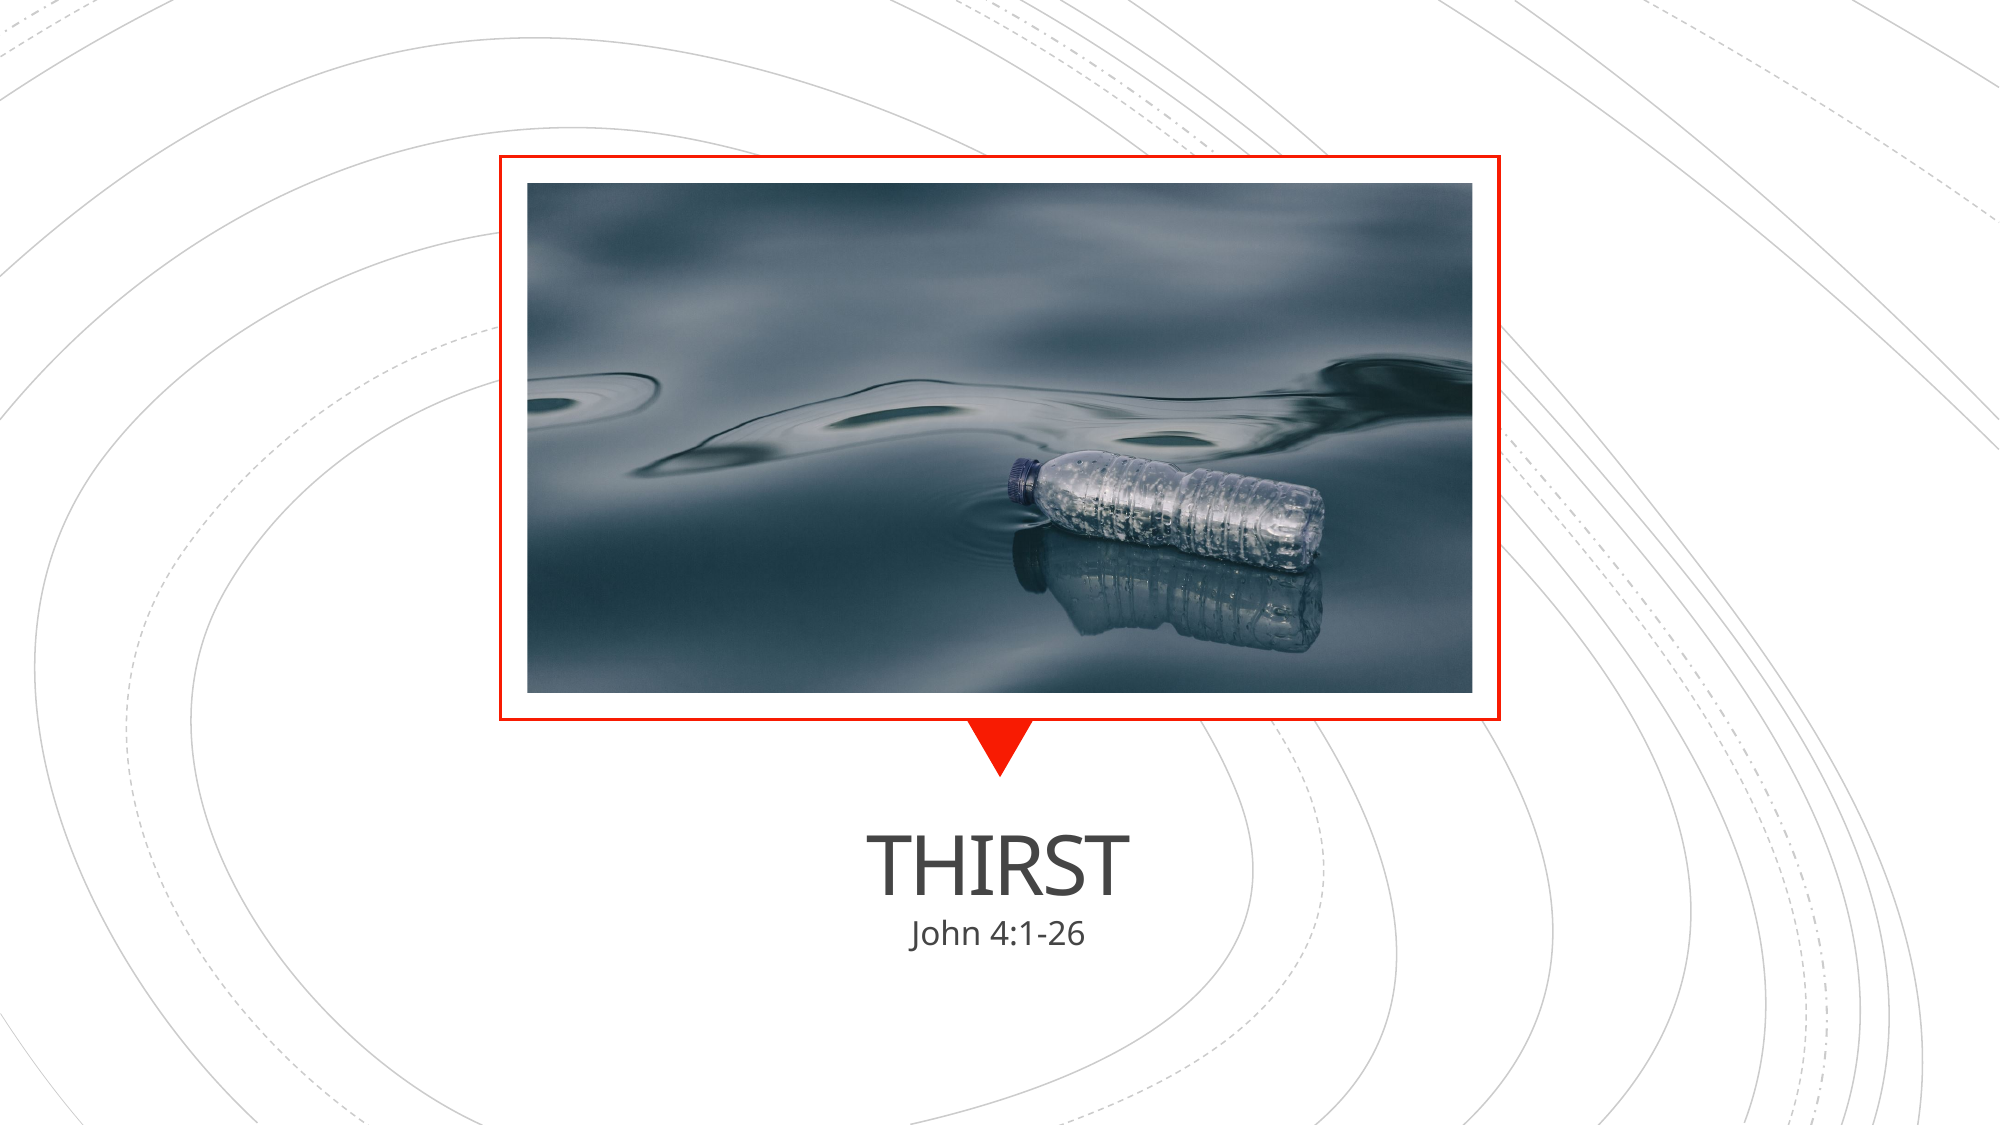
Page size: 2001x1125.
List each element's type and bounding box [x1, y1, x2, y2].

text_box [0, 0, 2000, 1125]
picture [527, 183, 1473, 693]
